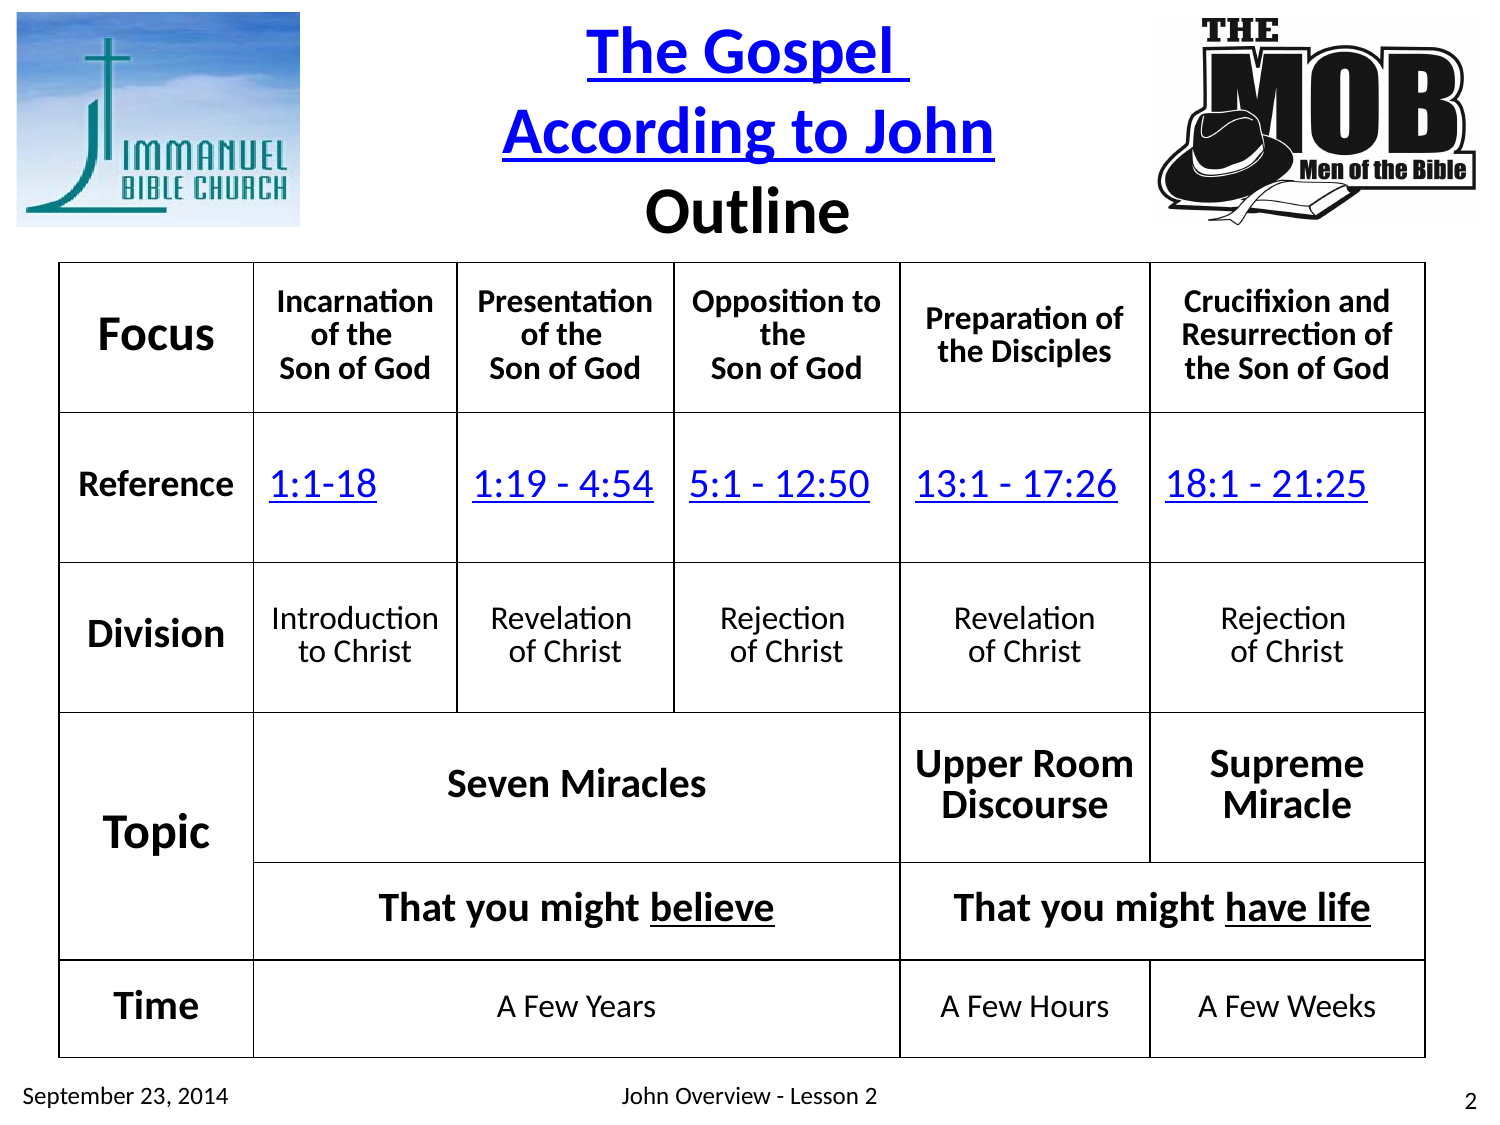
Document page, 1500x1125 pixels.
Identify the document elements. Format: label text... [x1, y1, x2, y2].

table_cell 1:19 - 4:54 [458, 413, 673, 562]
table_cell 13:1 - 17:26 [901, 413, 1149, 562]
table_cell 1:1-18 [254, 413, 456, 562]
table_cell Time [60, 961, 253, 1057]
table_cell That you might have life [901, 863, 1424, 959]
table_header Presentation of the Son of God [458, 263, 673, 412]
table_cell Topic [60, 713, 253, 959]
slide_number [7, 1065, 313, 1125]
table_cell That you might believe [254, 863, 899, 959]
table_cell Division [60, 563, 253, 712]
table_cell Revelation of Christ [458, 563, 673, 712]
table_cell Reference [60, 413, 253, 562]
table_cell Seven Miracles [254, 713, 899, 862]
table_cell Supreme Miracle [1151, 713, 1424, 862]
table_header Preparation of the Disciples [901, 263, 1149, 412]
table_cell Rejection of Christ [675, 563, 899, 712]
table_cell A Few Hours [901, 961, 1149, 1057]
table_cell A Few Weeks [1151, 961, 1424, 1057]
table_cell 5:1 - 12:50 [675, 413, 899, 562]
table_header Incarnation of the Son of God [254, 263, 456, 412]
table_header Crucifixion and Resurrection of the Son of God [1151, 263, 1424, 412]
text_box The Gospel According to John Outline [487, 0, 1010, 255]
picture [1149, 18, 1482, 228]
table_cell Introduction to Christ [254, 563, 456, 712]
table_cell Rejection of Christ [1151, 563, 1424, 712]
footer John Overview - Lesson 2 [313, 1065, 1244, 1125]
slide_number 2 [1379, 1069, 1493, 1125]
table_header Opposition to the Son of God [675, 263, 899, 412]
table_cell Revelation of Christ [901, 563, 1149, 712]
picture [16, 12, 300, 227]
table_cell A Few Years [254, 961, 899, 1057]
table_cell Upper Room Discourse [901, 713, 1149, 862]
table_header Focus [60, 263, 253, 412]
table_cell 18:1 - 21:25 [1151, 413, 1424, 562]
